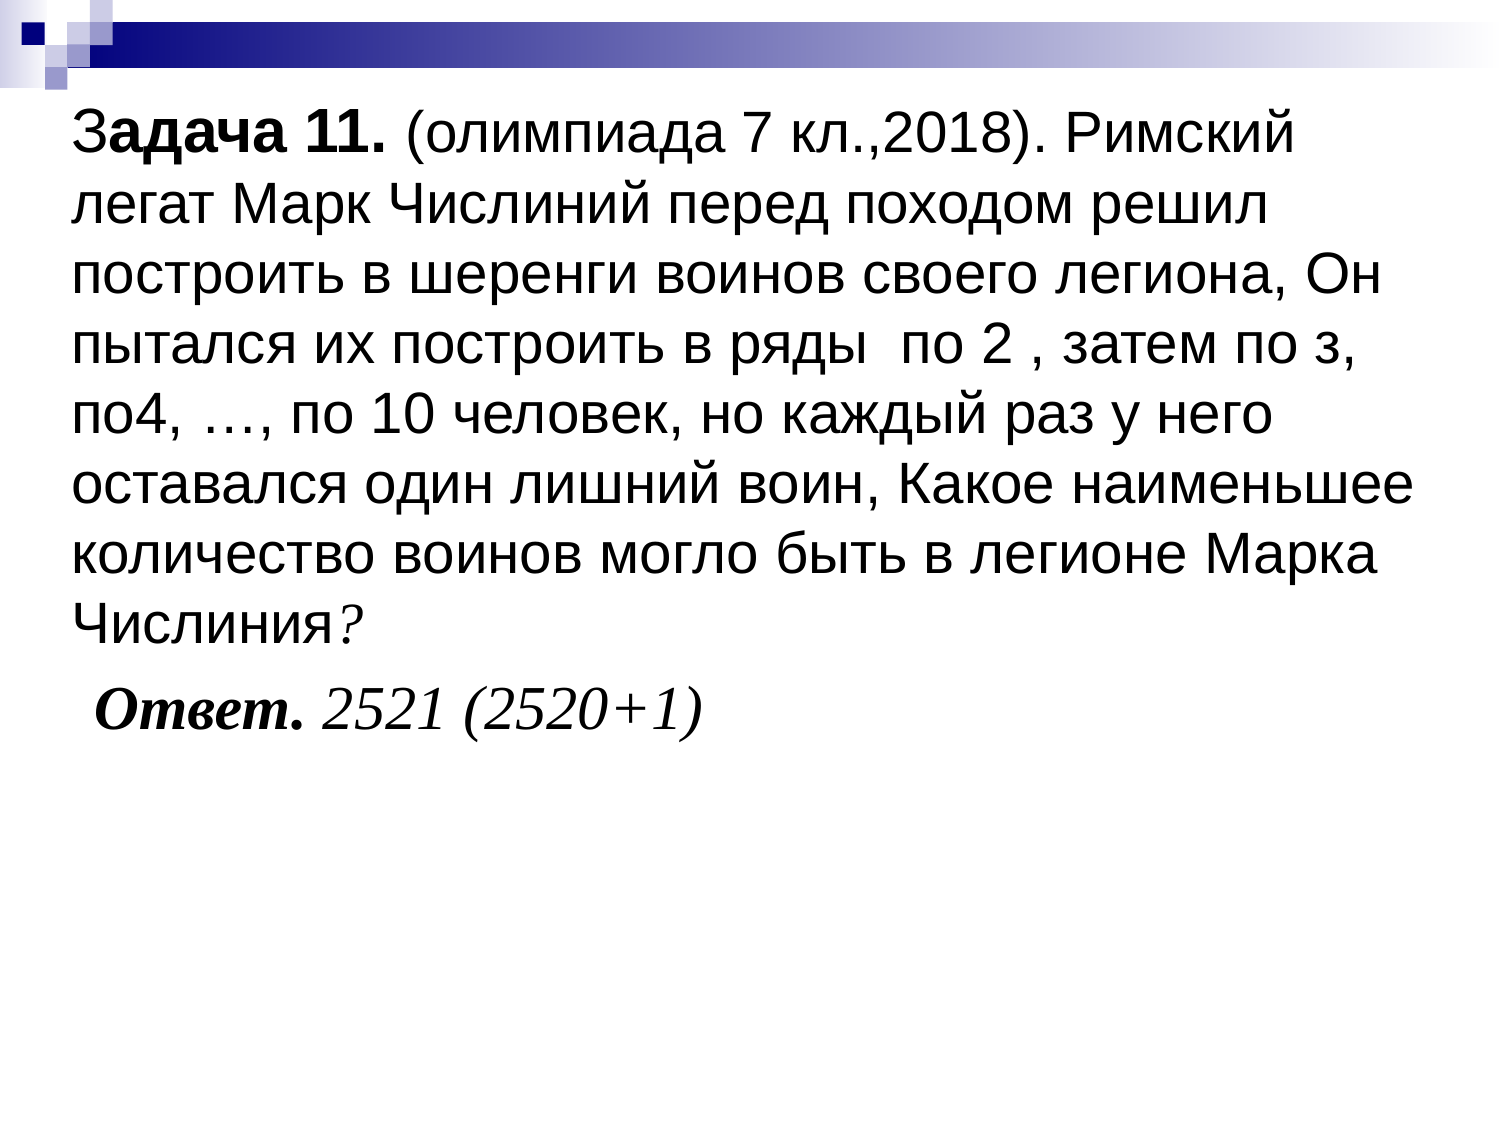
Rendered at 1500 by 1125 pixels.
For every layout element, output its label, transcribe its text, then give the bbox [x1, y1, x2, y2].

list Задача 11. (олимпиада 7 кл.,2018). Римский легат Марк Числиний перед походом решил построить в шеренги воинов своего легиона, Он пытался их построить в ряды по 2 , затем по з, по4, …, по 10 человек, но каждый раз у него оставался один лишний воин, Какое наименьшее количество воинов могло быть в легионе Марка Числиния? Ответ. 2521 (2520+1) [0, 78, 1459, 799]
